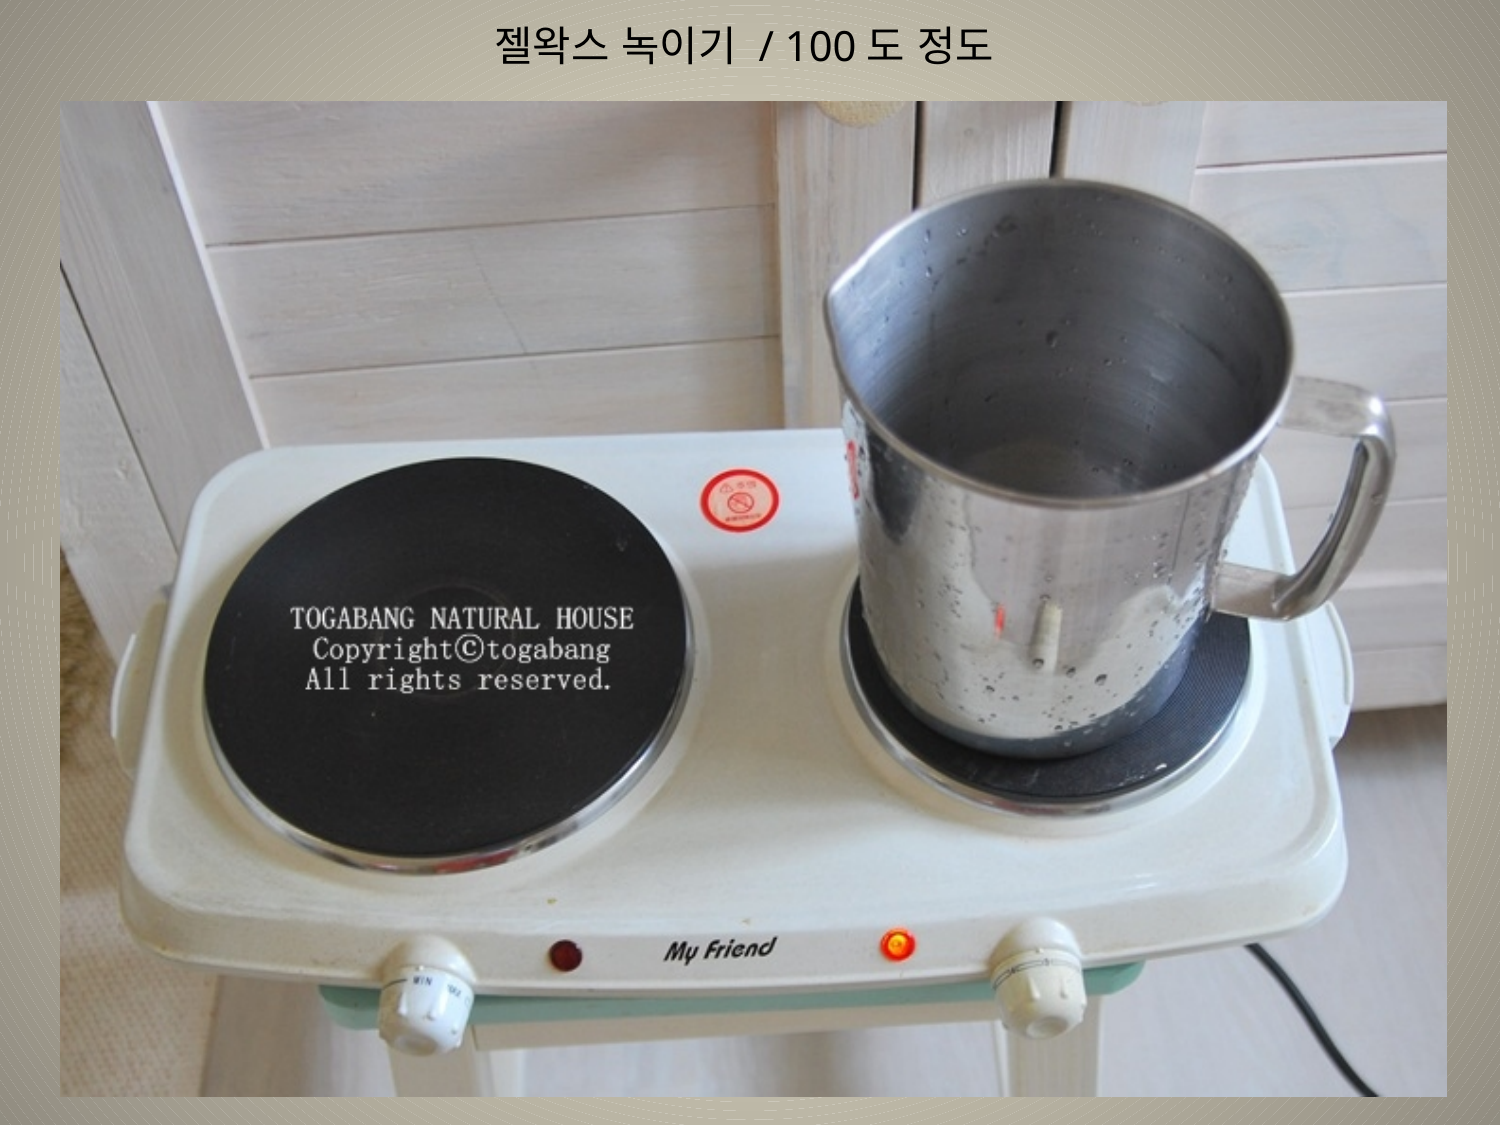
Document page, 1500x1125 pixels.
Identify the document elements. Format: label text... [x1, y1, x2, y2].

title 젤왁스 녹이기 / 100도 정도 [75, 0, 1425, 90]
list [60, 101, 1448, 1097]
